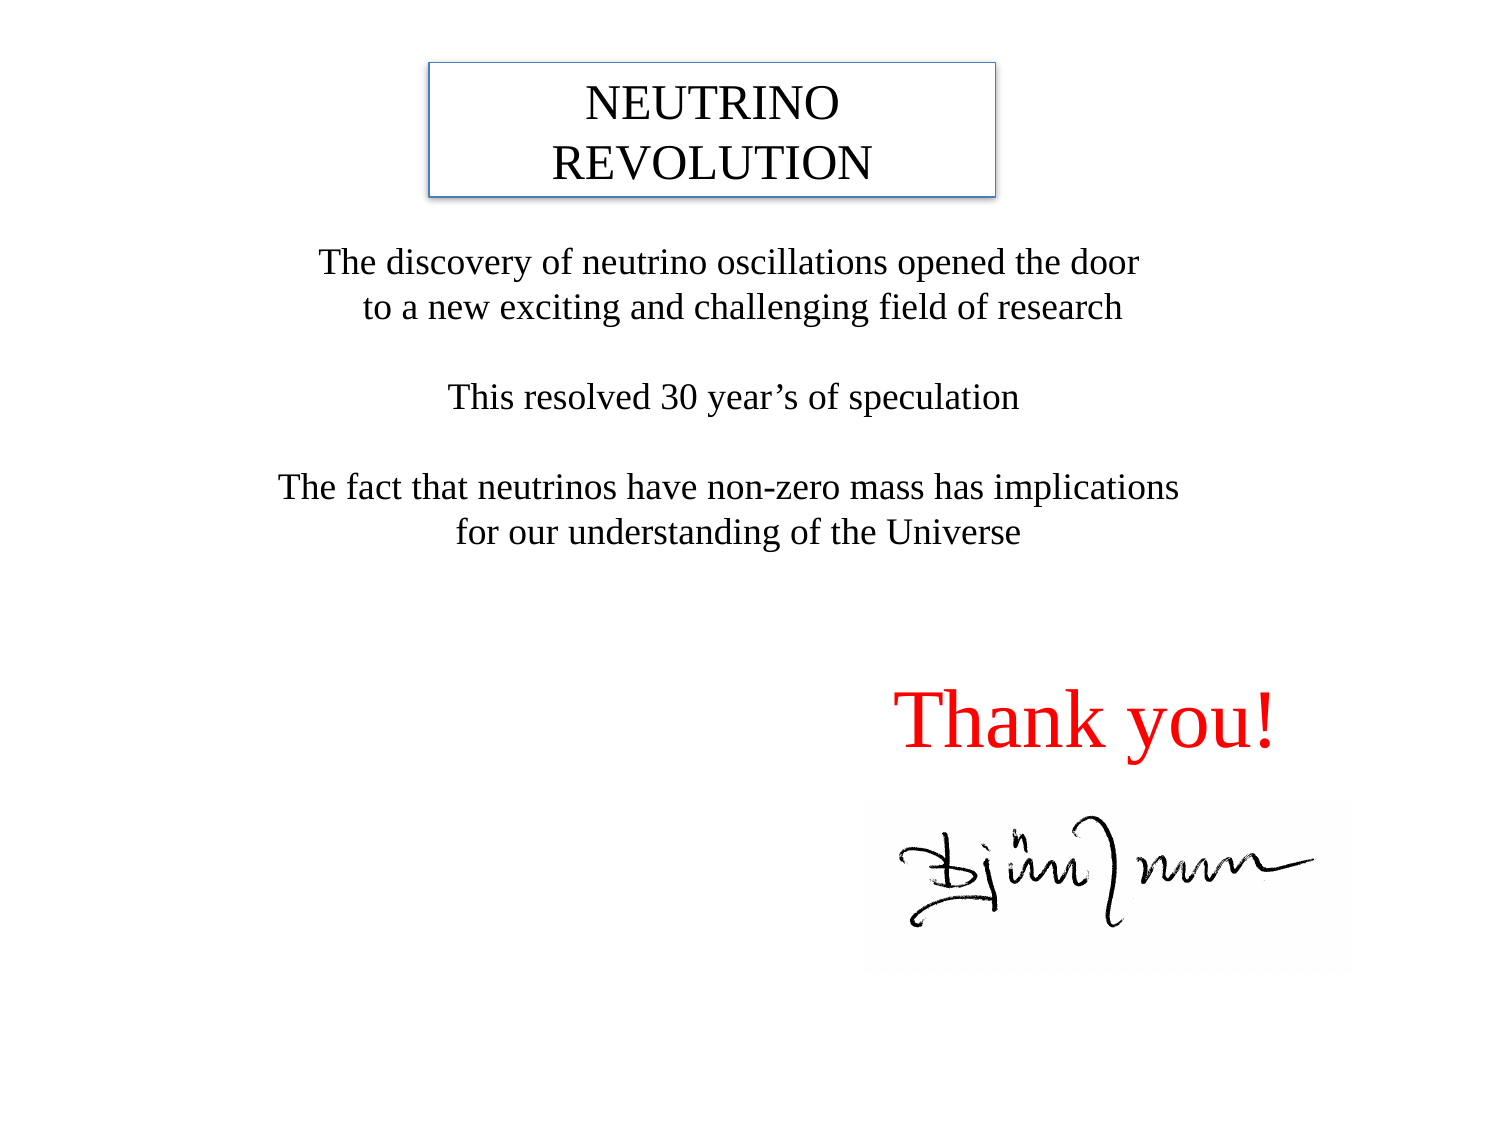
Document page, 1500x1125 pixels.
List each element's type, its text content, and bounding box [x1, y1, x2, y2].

text_box Thank you! [820, 656, 1352, 771]
text_box The discovery of neutrino oscillations opened the door to a new exciting and challenging field of research This resolved 30 year’s of speculation The fact that neutrinos have non-zero mass has implications for our understanding of the Universe [243, 229, 1225, 605]
picture [862, 799, 1352, 973]
text_box neutrino revolution [428, 62, 996, 198]
